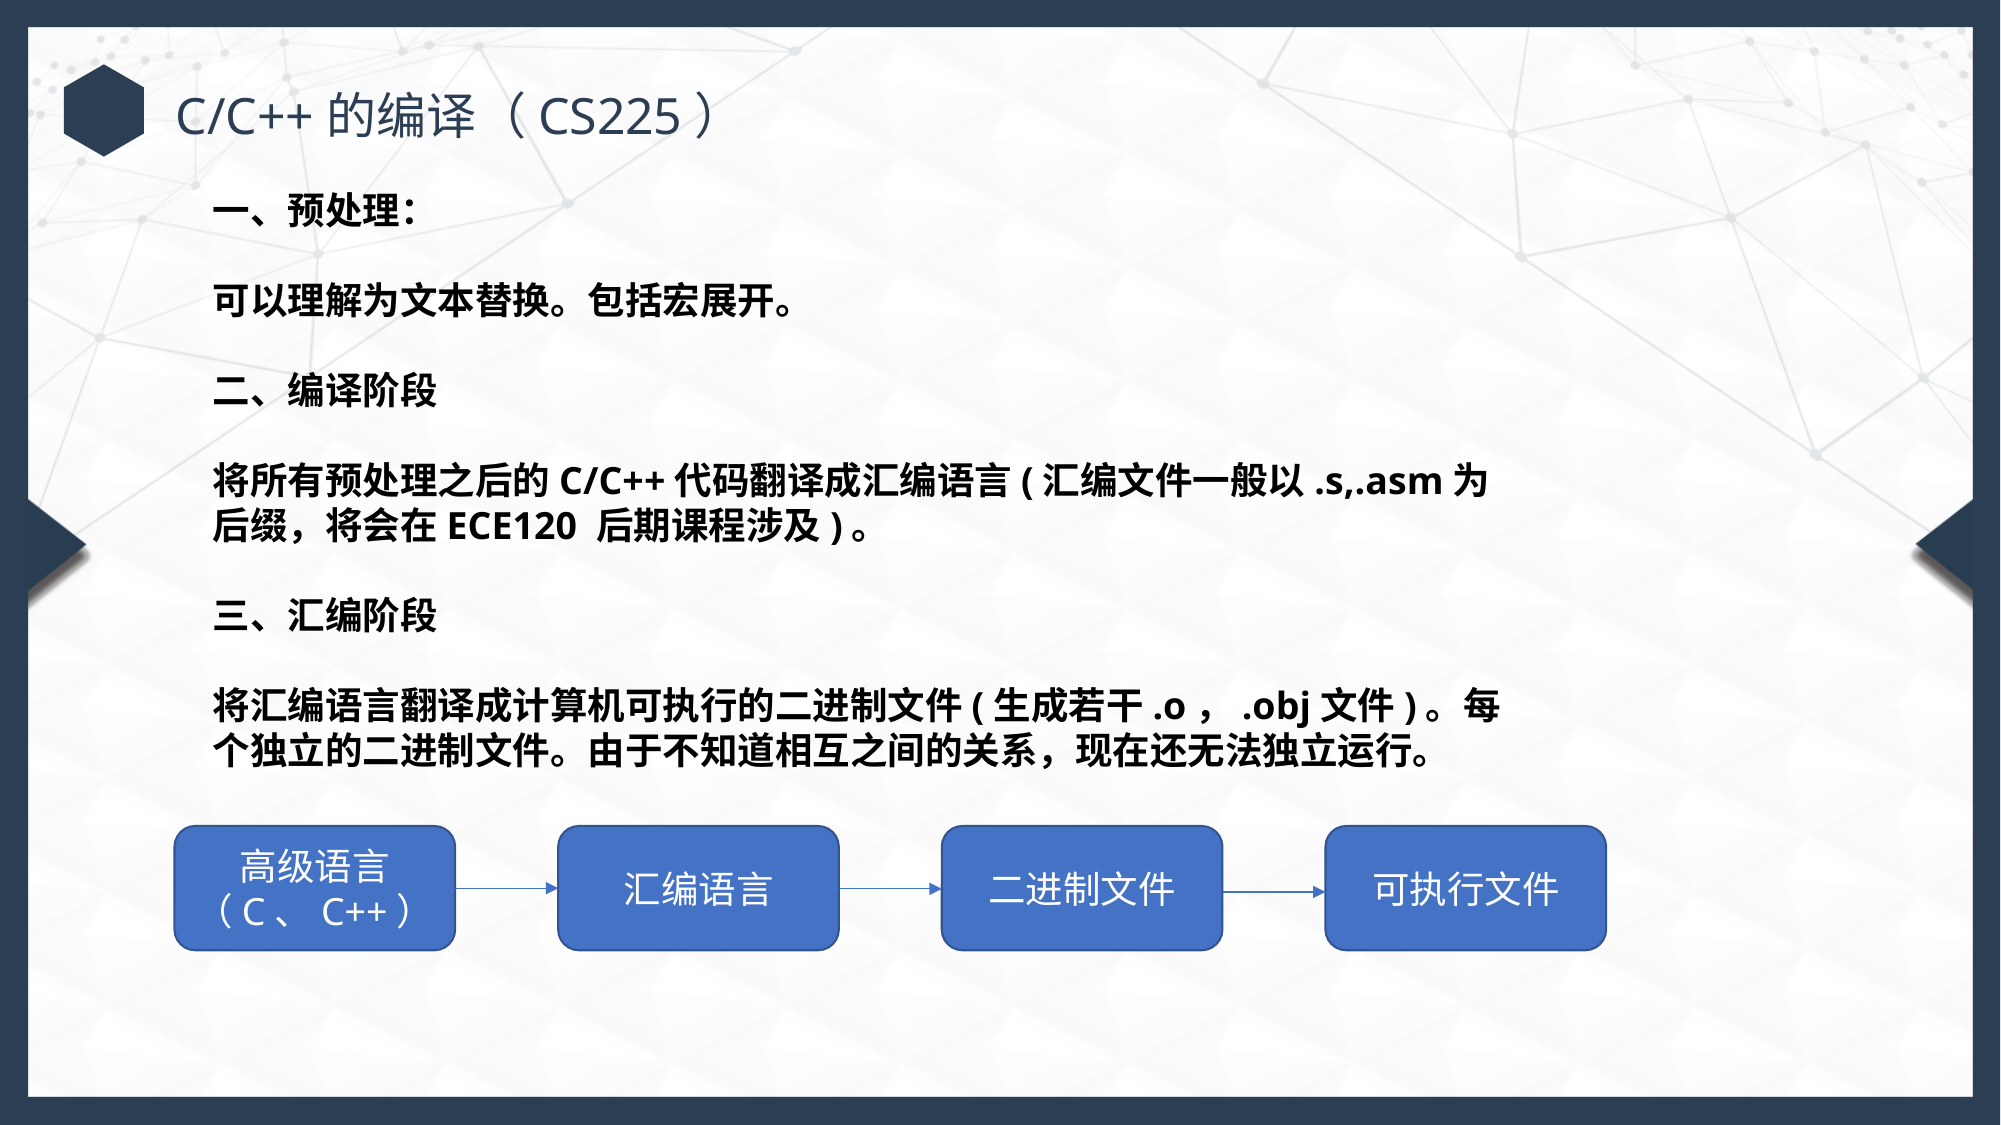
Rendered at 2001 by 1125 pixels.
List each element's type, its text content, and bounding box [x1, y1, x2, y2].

text_box 一、预处理： 可以理解为文本替换。包括宏展开。 二、编译阶段 将所有预处理之后的C/C++代码翻译成汇编语言(汇编文件一般以.s,.asm为后缀，将会在ECE120 后期课程涉及)。 三、汇编阶段 将汇编语言翻译成计算机可执行的二进制文件(生成若干.o，.obj文件)。每个独立的二进制文件。由于不知道相互之间的关系，现在还无法独立运行。 [198, 179, 1526, 780]
text_box 高级语言 （C、C++） [173, 824, 457, 952]
text_box [63, 64, 144, 157]
text_box 汇编语言 [557, 824, 840, 952]
text_box 二进制文件 [940, 824, 1224, 952]
picture [0, 0, 2001, 1125]
text_box C/C++的编译（CS225） [160, 77, 889, 153]
text_box 可执行文件 [1324, 824, 1608, 952]
